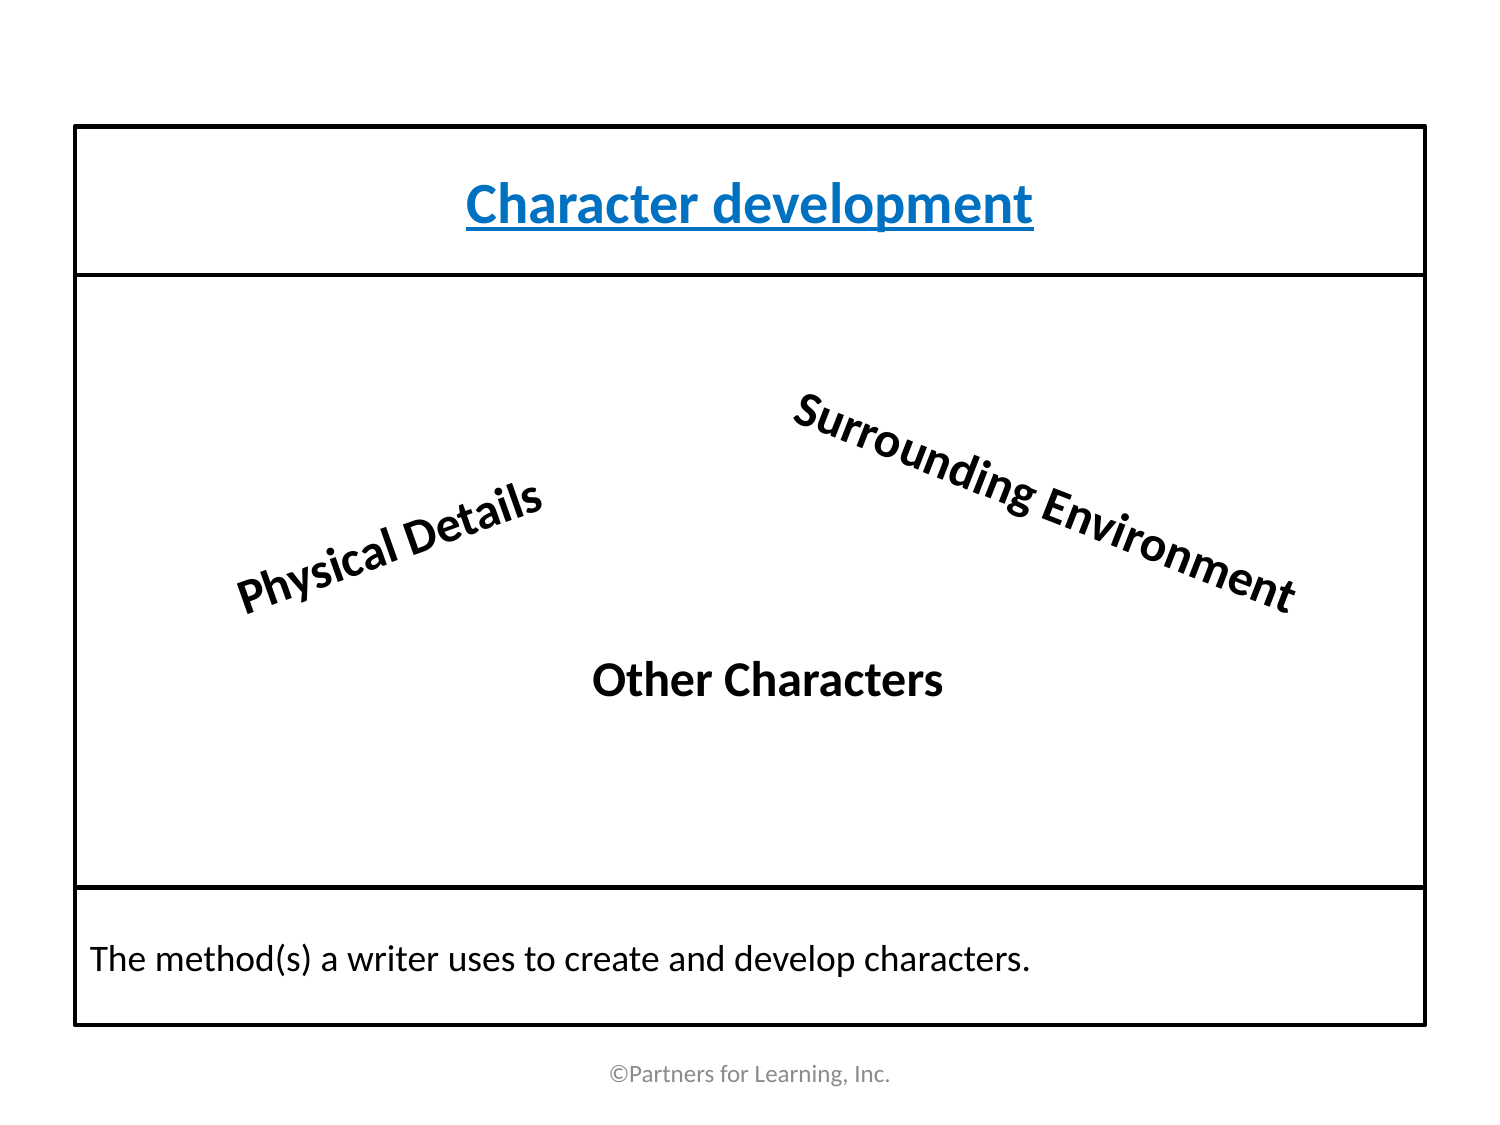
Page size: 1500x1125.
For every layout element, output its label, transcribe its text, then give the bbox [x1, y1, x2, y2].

footer ©Partners for Learning, Inc. [512, 1042, 988, 1103]
list The method(s) a writer uses to create and develop characters. [75, 887, 1425, 1025]
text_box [212, 462, 1332, 716]
list Character development [75, 125, 1425, 275]
